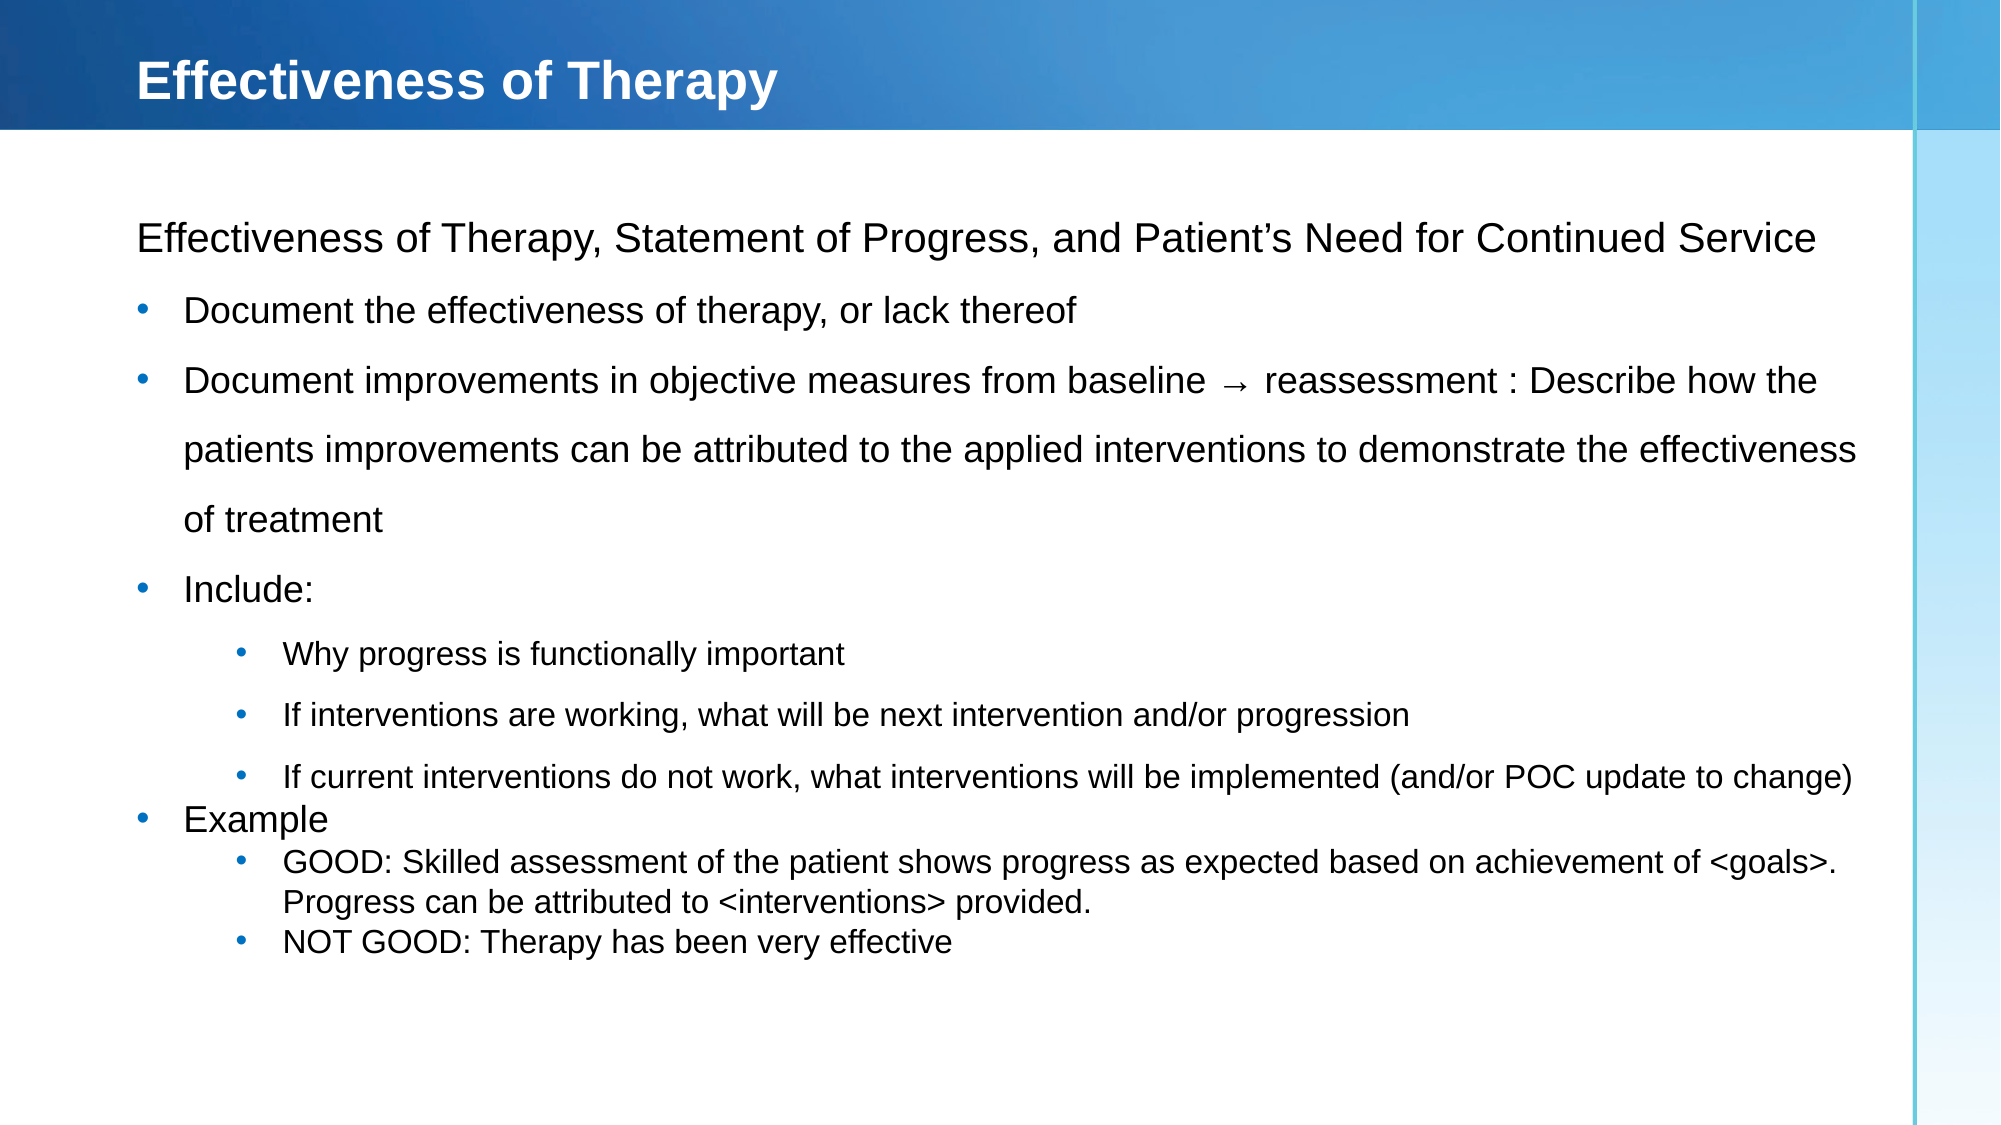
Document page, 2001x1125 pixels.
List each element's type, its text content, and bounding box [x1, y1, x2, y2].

picture [0, 0, 2000, 1125]
title Effectiveness of Therapy [136, 40, 1937, 118]
list Effectiveness of Therapy, Statement of Progress, and Patient’s Need for Continued Service Document the effectiveness of therapy, or lack thereof Document improvements in objective measures from baseline → reassessment : Describe how the patients improvements can be attributed to the applied interventions to demonstrate the effectiveness of treatment Include: Why progress is functionally important If interventions are working, what will be next intervention and/or progression If current interventions do not work, what interventions will be implemented (and/or POC update to change) Example GOOD: Skilled assessment of the patient shows progress as expected based on achievement of <goals>. Progress can be attributed to <interventions> provided. NOT GOOD: Therapy has been very effective [136, 175, 1864, 1016]
